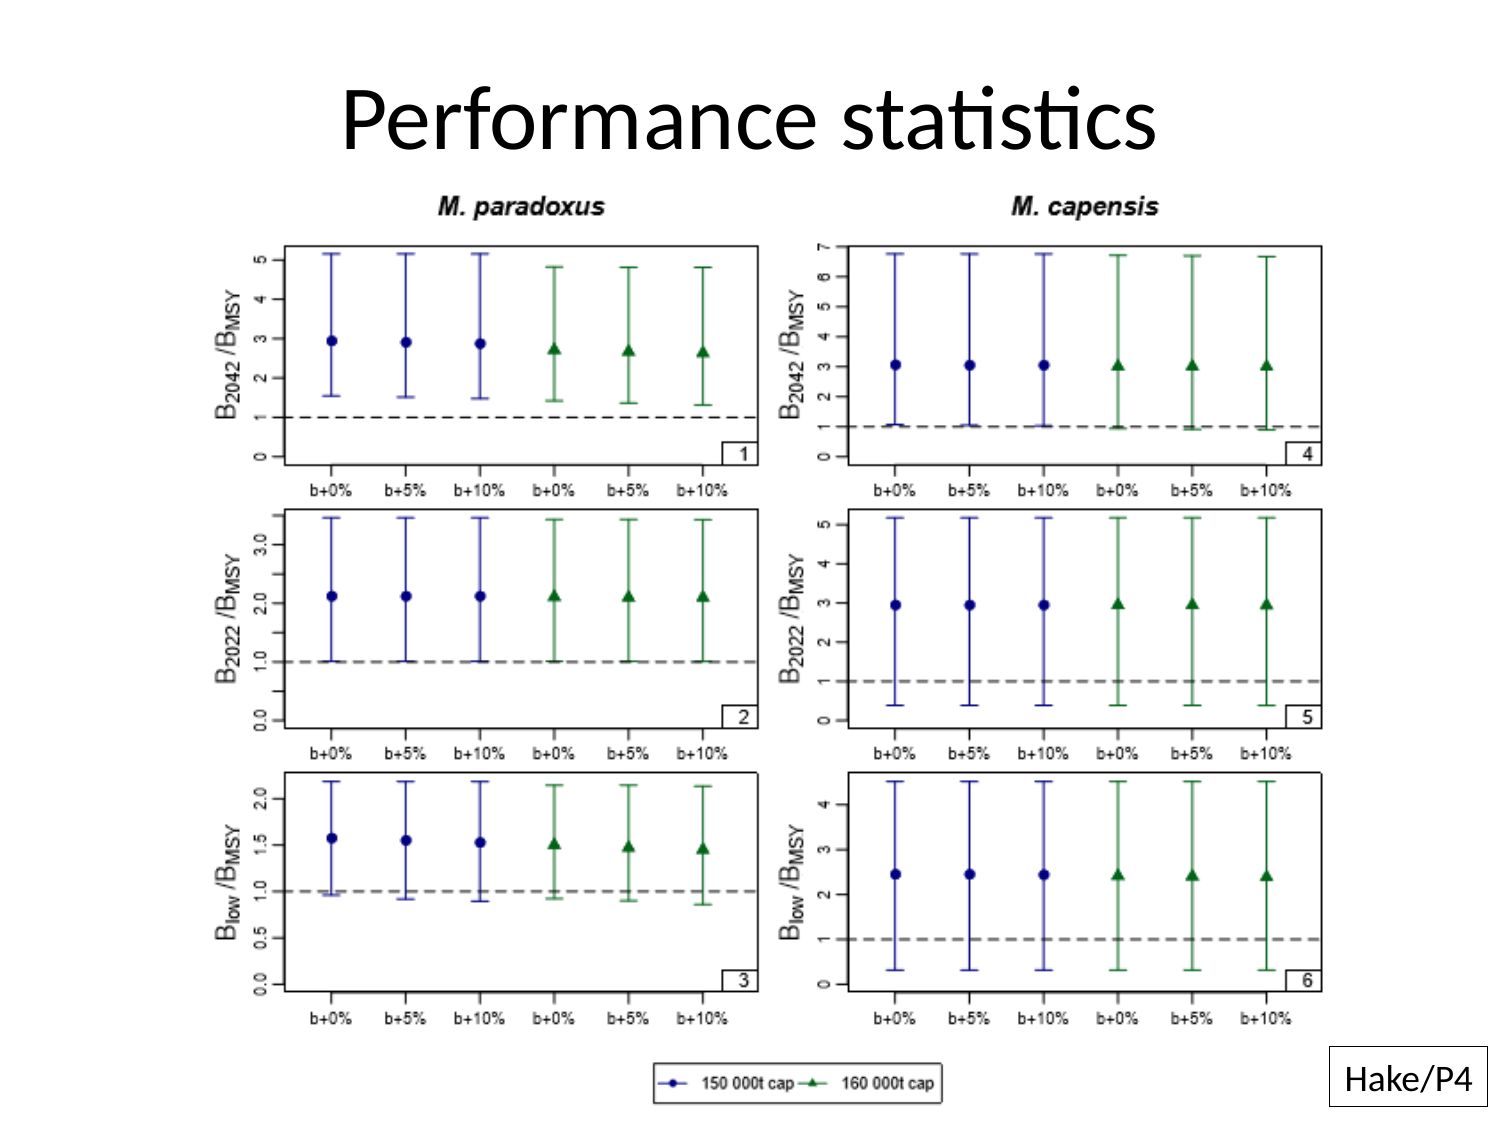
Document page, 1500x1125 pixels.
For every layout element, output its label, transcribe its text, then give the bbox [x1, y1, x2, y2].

title Performance statistics [75, 19, 1425, 207]
picture [182, 174, 1378, 1036]
text_box Hake/P4 [1329, 1046, 1488, 1107]
picture [647, 1058, 951, 1112]
